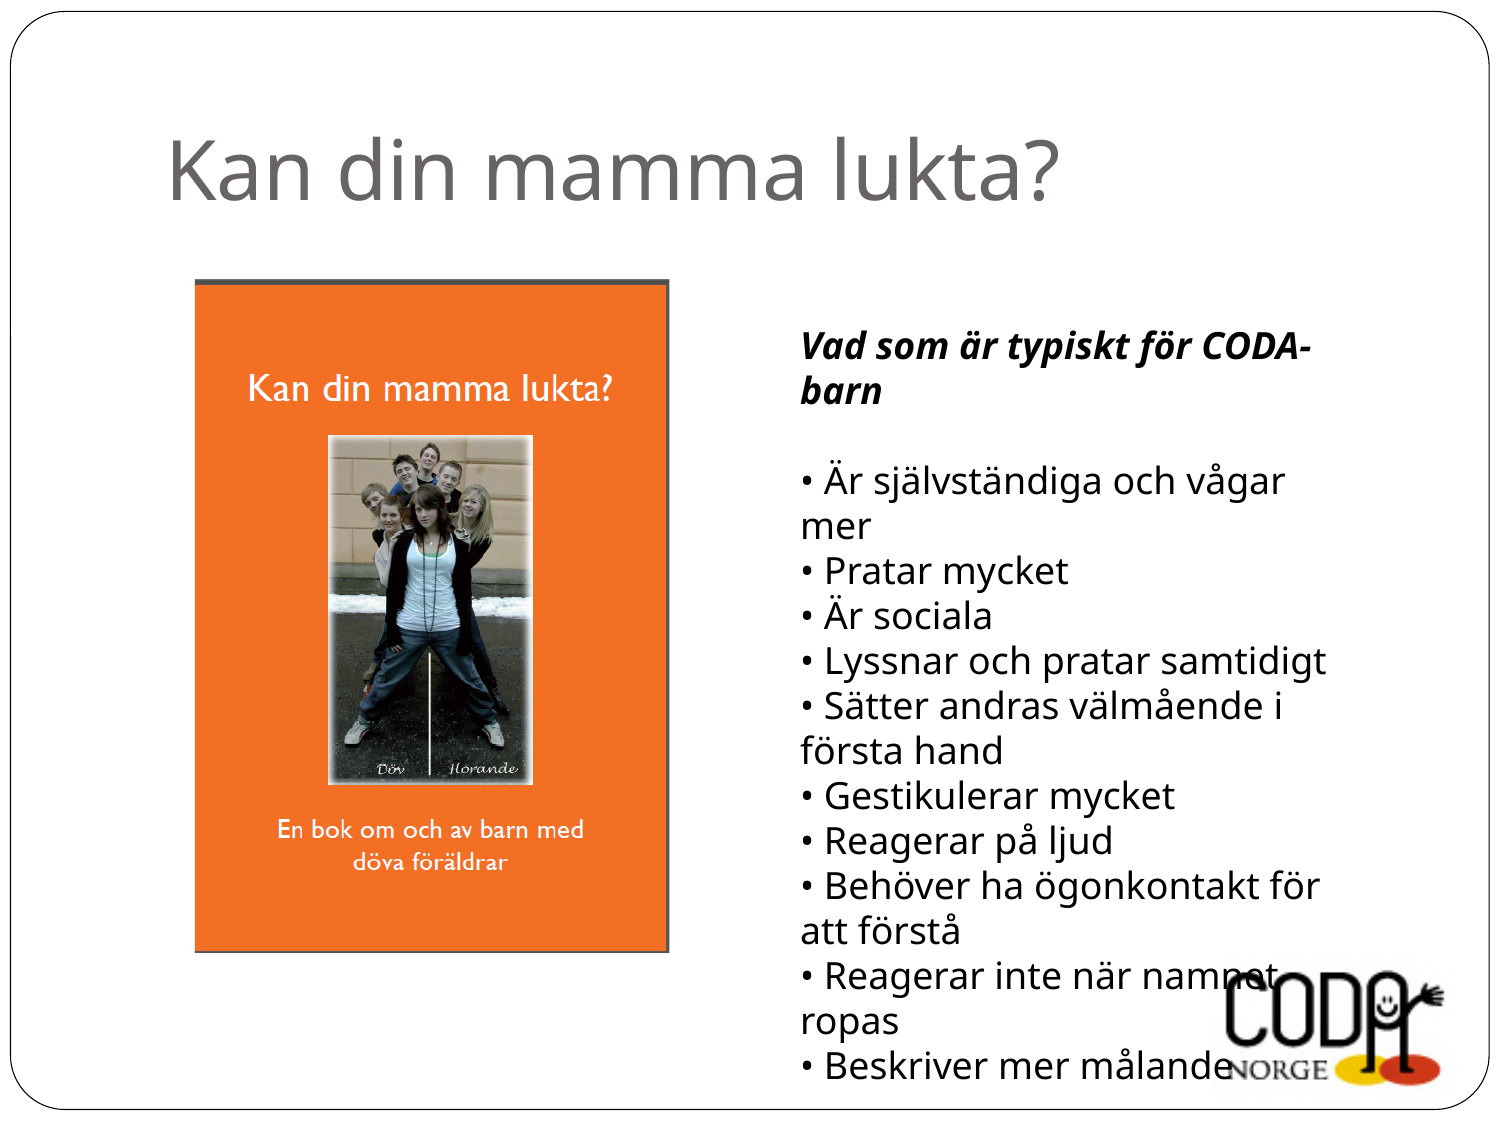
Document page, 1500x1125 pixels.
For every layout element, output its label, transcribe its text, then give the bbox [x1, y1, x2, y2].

title Kan din mamma lukta? [150, 45, 1425, 233]
picture [1210, 952, 1457, 1101]
text_box Vad som är typiskt för CODA-barn • Är självständiga och vågar mer • Pratar mycket • Är sociala • Lyssnar och pratar samtidigt • Sätter andras välmående i första hand • Gestikulerar mycket • Reagerar på ljud • Behöver ha ögonkontakt för att förstå • Reagerar inte när namnet ropas • Beskriver mer målande [785, 314, 1376, 1095]
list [194, 278, 670, 953]
